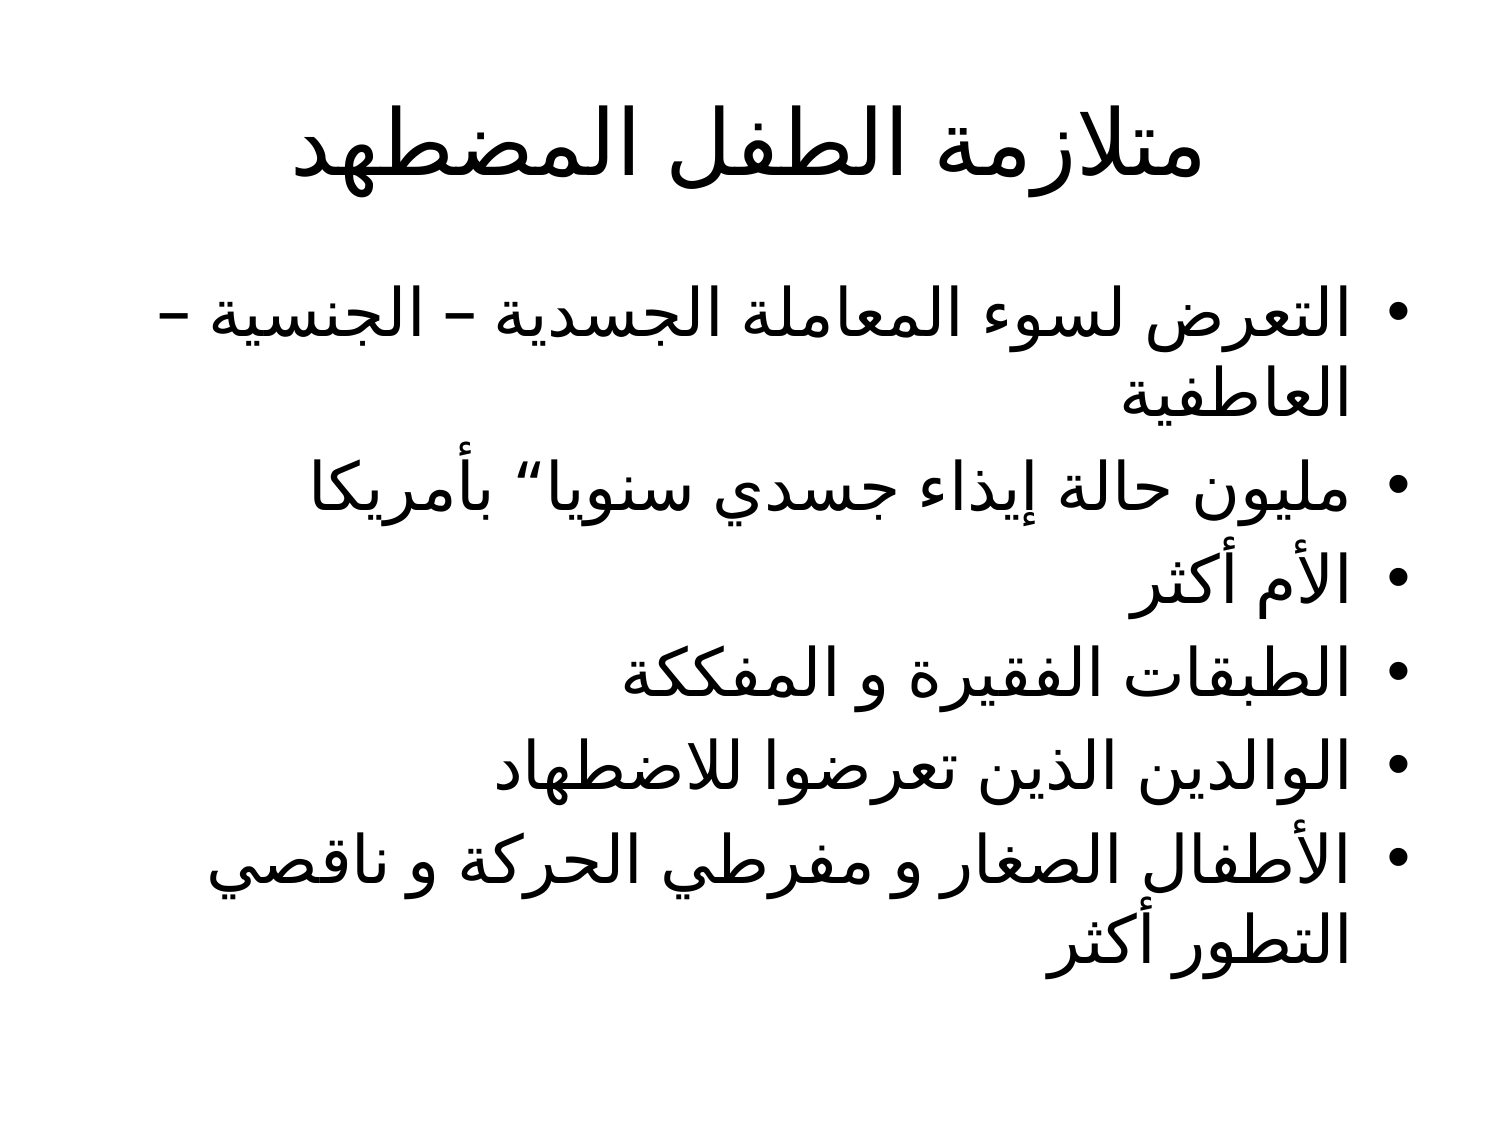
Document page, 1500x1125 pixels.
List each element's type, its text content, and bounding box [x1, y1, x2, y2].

title متلازمة الطفل المضطهد [75, 45, 1425, 233]
list التعرض لسوء المعاملة الجسدية – الجنسية – العاطفية مليون حالة إيذاء جسدي سنويا“ بأمريكا الأم أكثر الطبقات الفقيرة و المفككة الوالدين الذين تعرضوا للاضطهاد الأطفال الصغار و مفرطي الحركة و ناقصي التطور أكثر [75, 262, 1425, 1005]
